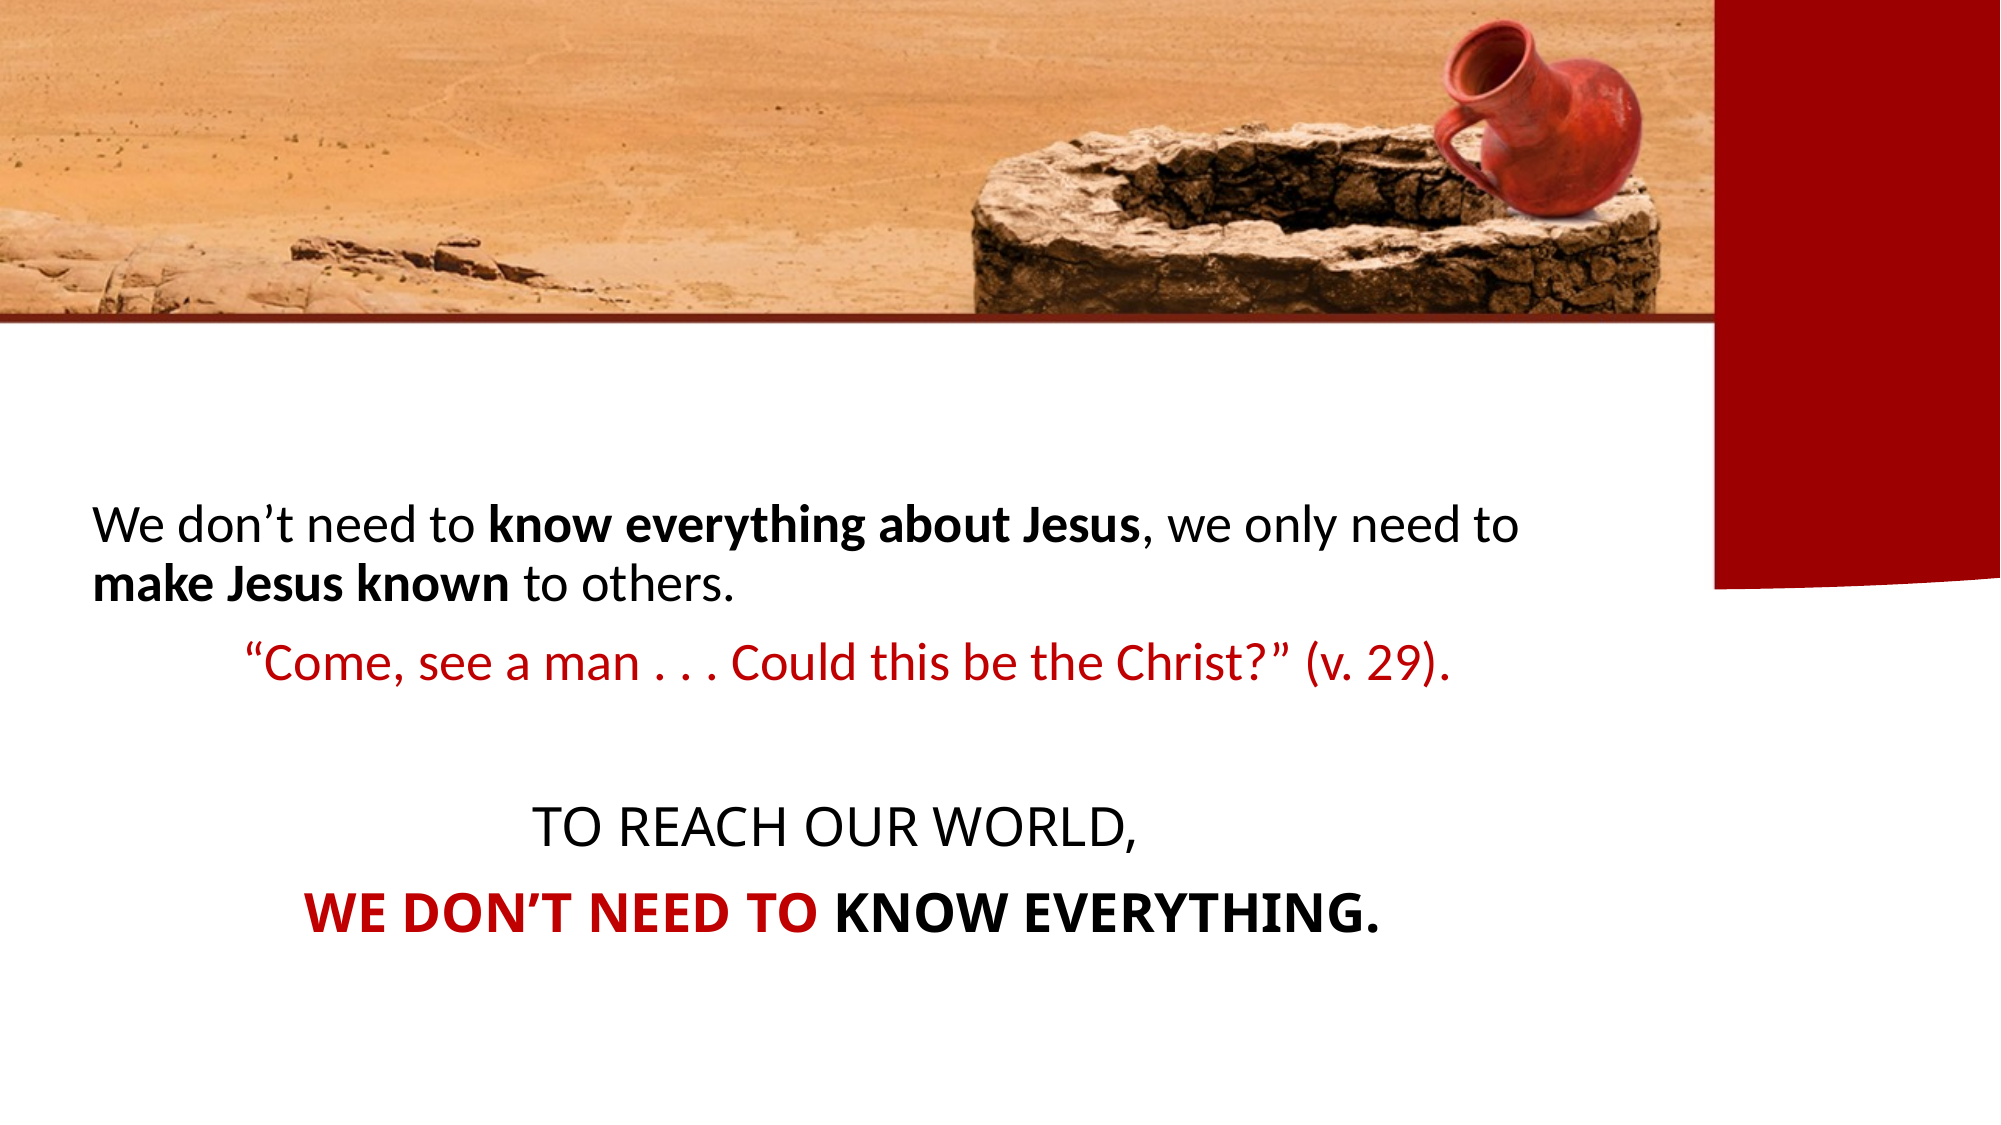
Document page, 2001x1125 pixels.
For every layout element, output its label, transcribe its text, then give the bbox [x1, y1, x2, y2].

list We don’t need to know everything about Jesus, we only need to make Jesus known to others. “Come, see a man . . . Could this be the Christ?” (v. 29). TO REACH OUR WORLD, WE DON’T NEED TO KNOW EVERYTHING. [77, 609, 1610, 980]
picture [0, 0, 2000, 609]
